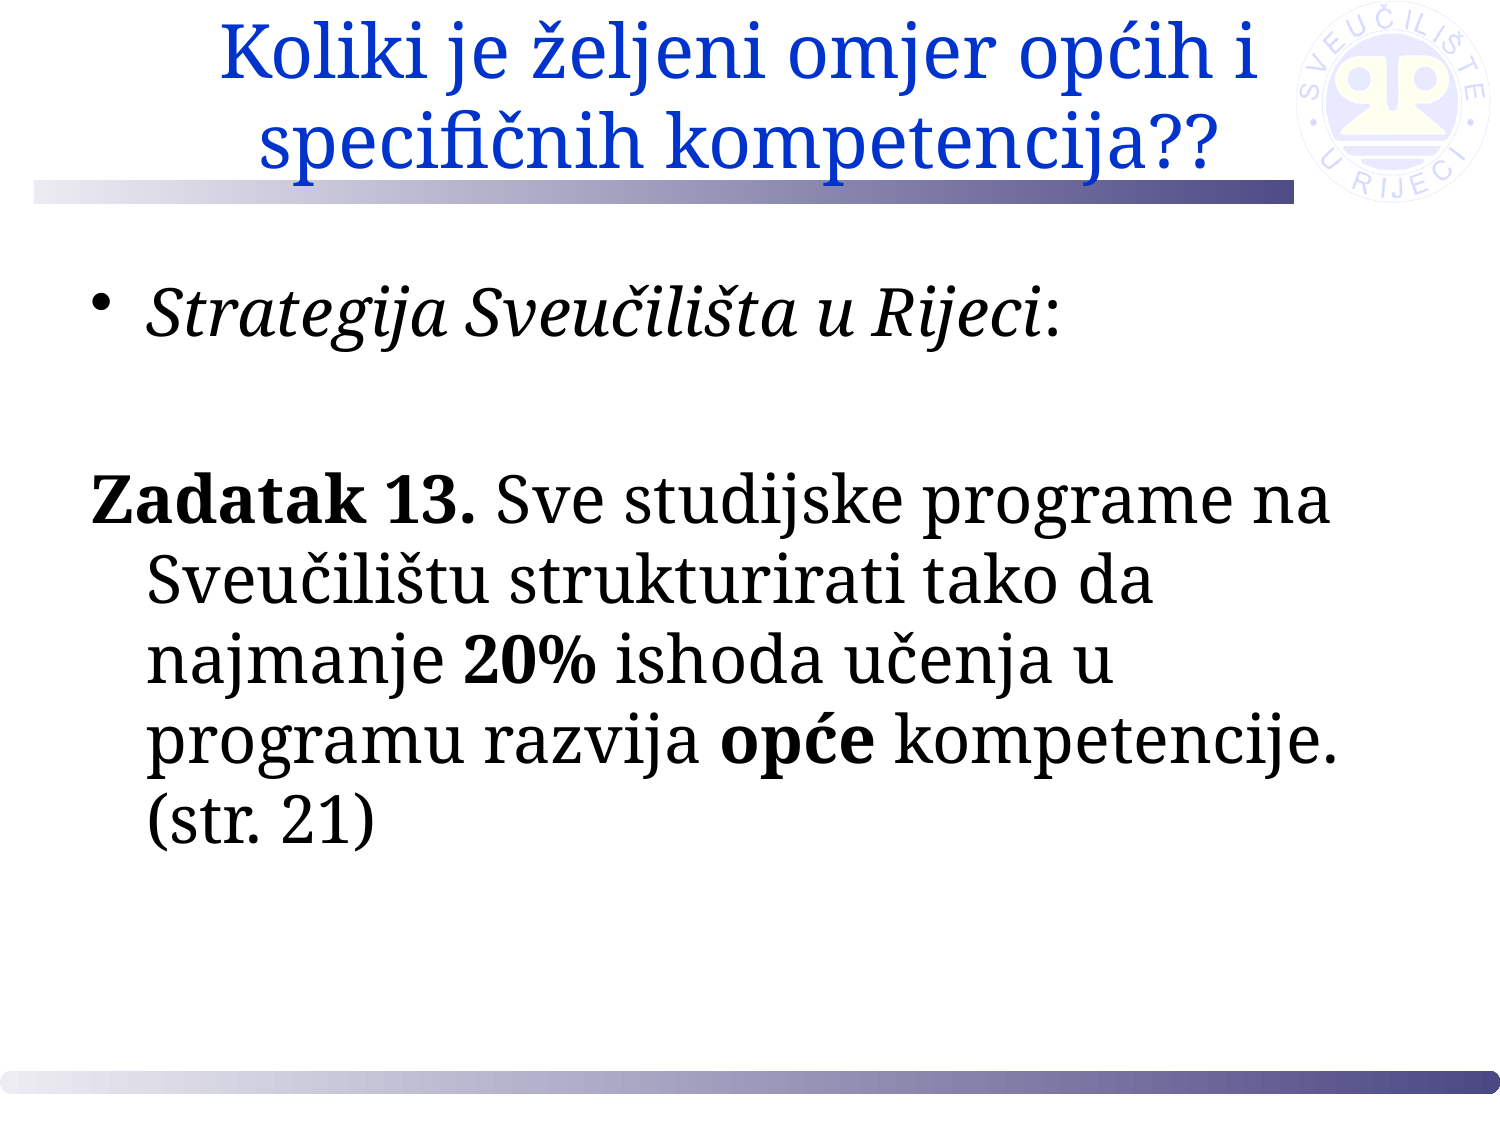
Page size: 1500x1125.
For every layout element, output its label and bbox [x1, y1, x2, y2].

text_box [0, 0, 1500, 1095]
